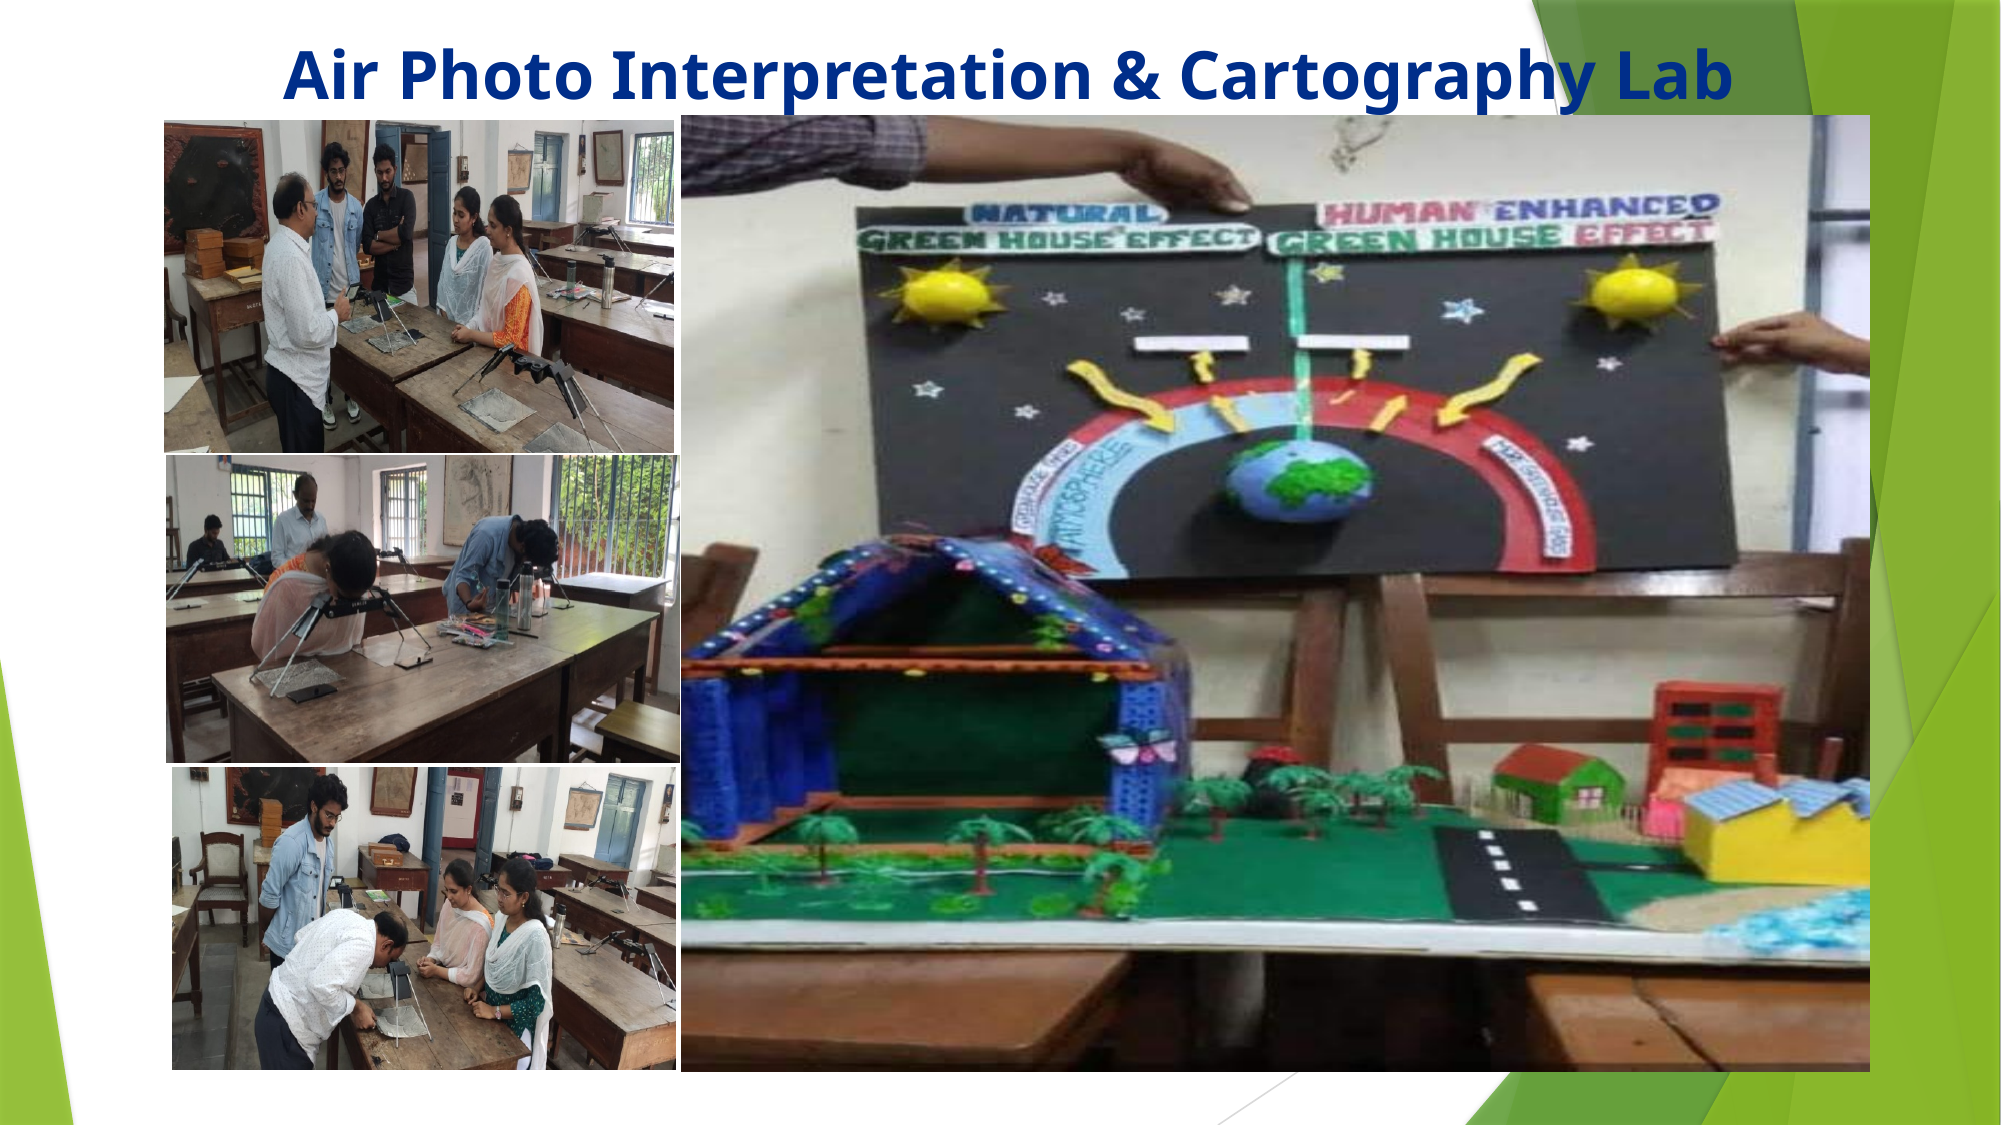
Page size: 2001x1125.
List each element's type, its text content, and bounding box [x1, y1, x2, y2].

picture [163, 120, 675, 453]
picture [171, 767, 676, 1070]
text_box Air Photo Interpretation & Cartography Lab [123, 25, 1895, 121]
picture [165, 115, 1870, 1072]
